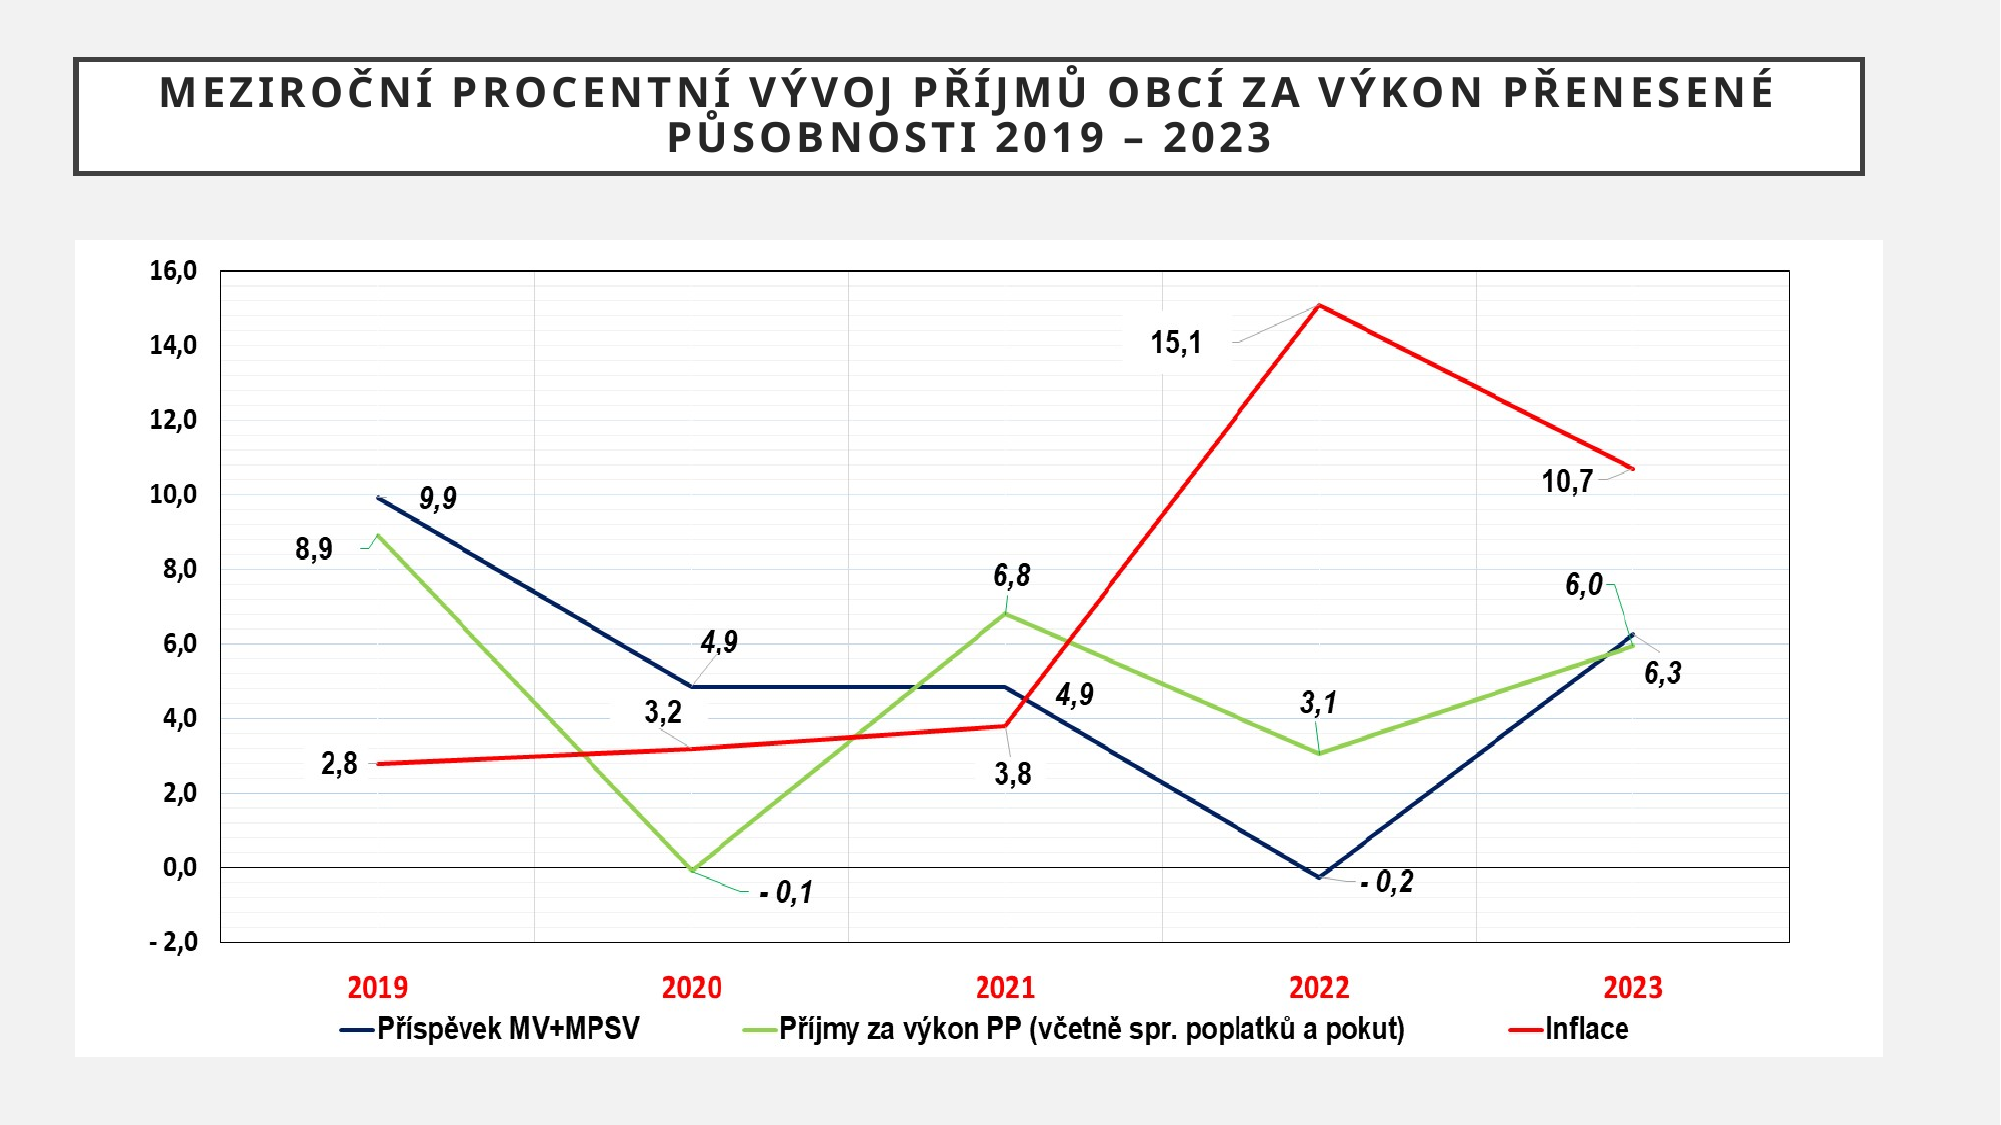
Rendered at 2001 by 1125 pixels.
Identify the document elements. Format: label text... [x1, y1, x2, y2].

title Meziroční procentní vývoj příjmů obcí za výkon přenesené působnosti 2019 – 2023 [73, 57, 1865, 176]
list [75, 240, 1883, 1057]
